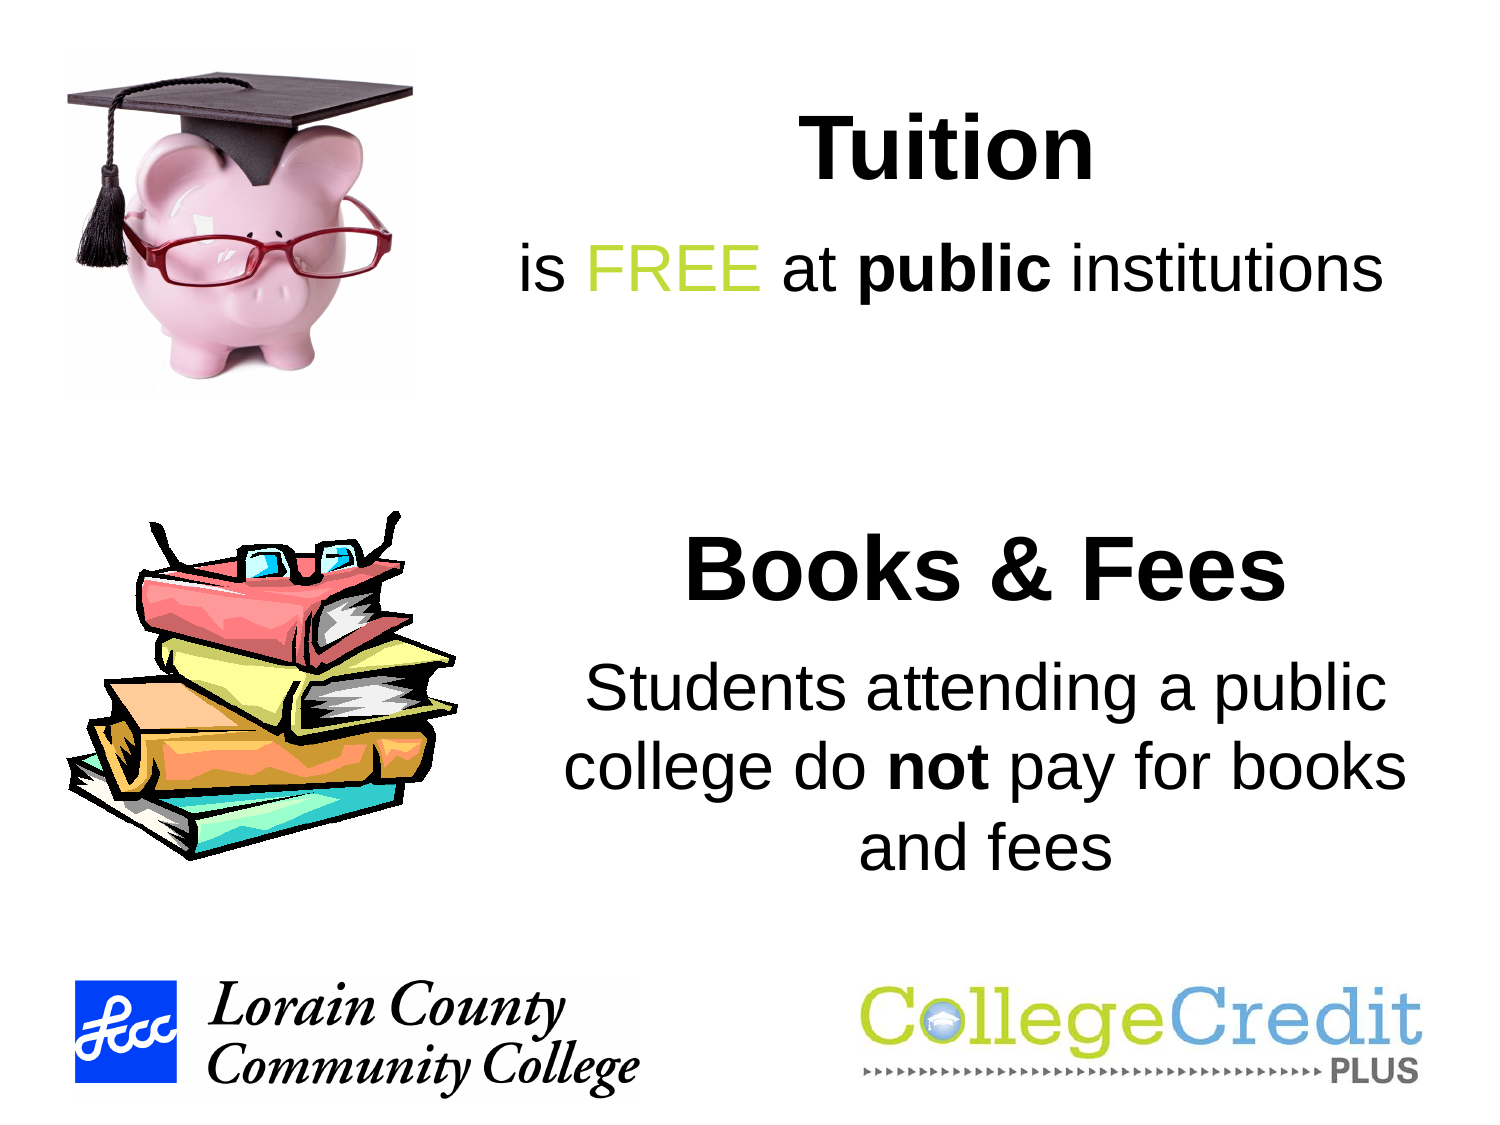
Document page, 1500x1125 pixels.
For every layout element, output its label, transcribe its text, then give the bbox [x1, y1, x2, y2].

picture [65, 49, 414, 398]
picture [75, 980, 641, 1100]
text_box Books & Fees Students attending a public college do not pay for books and fees [509, 508, 1463, 725]
picture [65, 508, 460, 864]
text_box Tuition is FREE at public institutions [484, 79, 1438, 296]
picture [845, 956, 1438, 1105]
